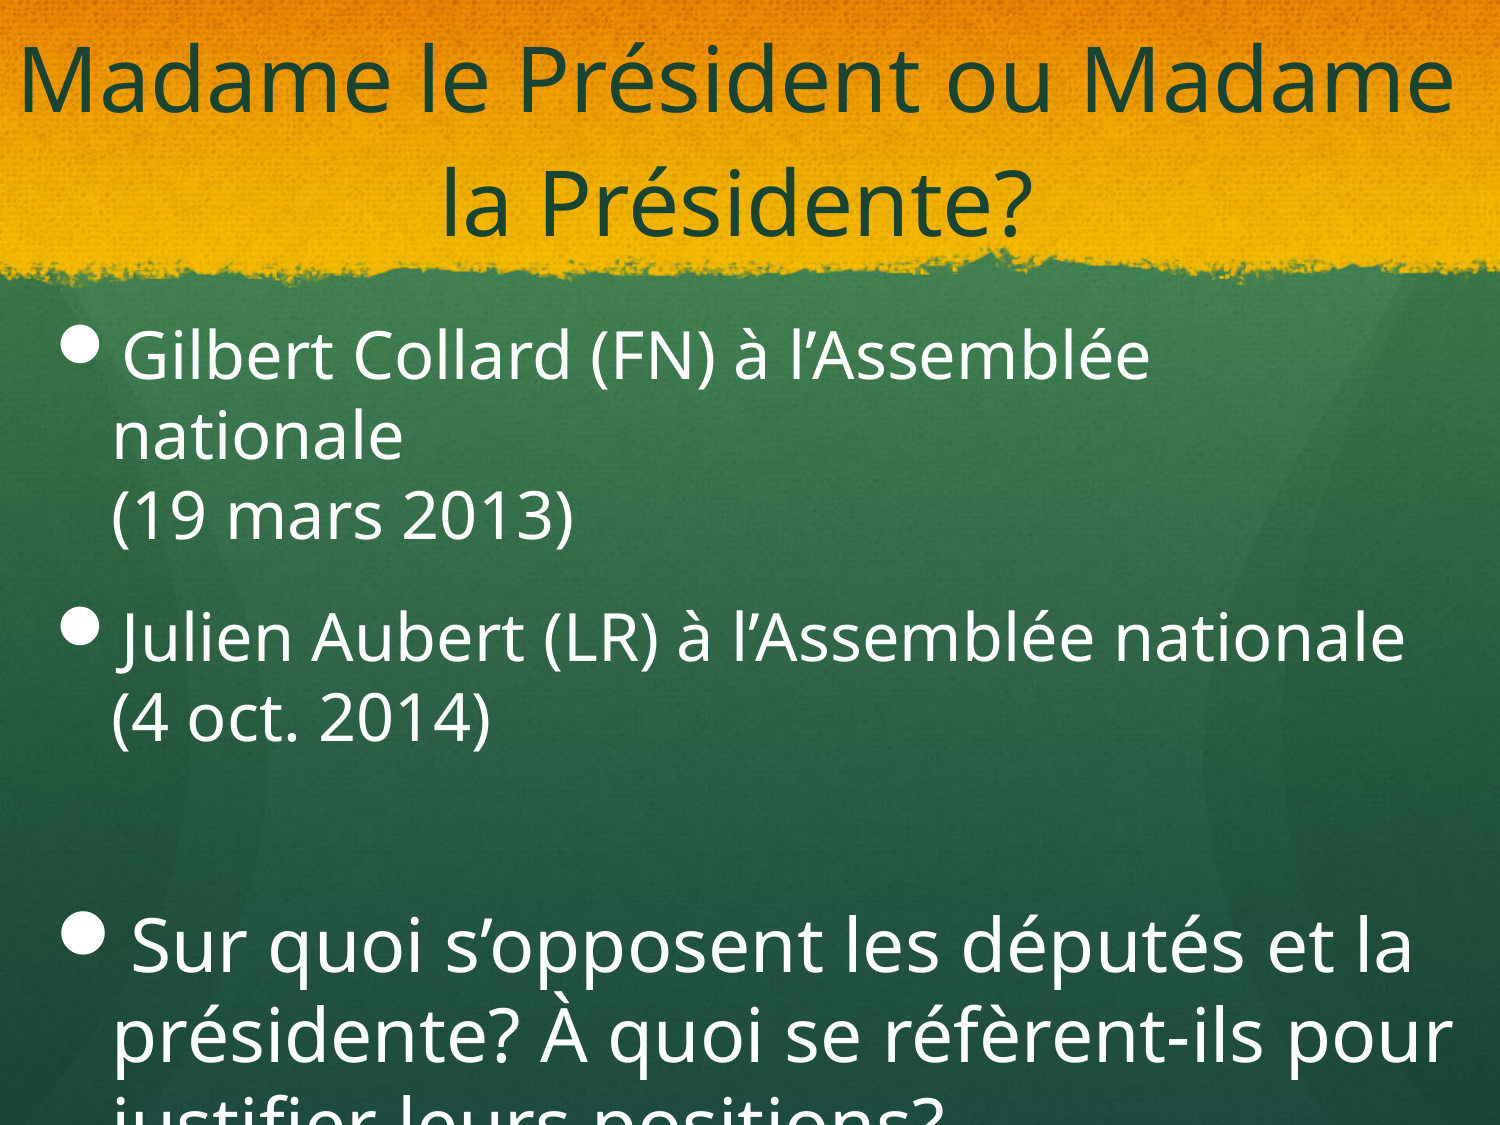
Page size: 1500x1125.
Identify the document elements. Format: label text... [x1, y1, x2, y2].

title Madame le Président ou Madame la Présidente? [0, 7, 1474, 272]
list Gilbert Collard (FN) à l’Assemblée nationale (19 mars 2013) Julien Aubert (LR) à l’Assemblée nationale (4 oct. 2014) Sur quoi s’opposent les députés et la présidente? À quoi se réfèrent-ils pour justifier leurs positions? [40, 305, 1474, 1101]
picture [0, 0, 1500, 1125]
